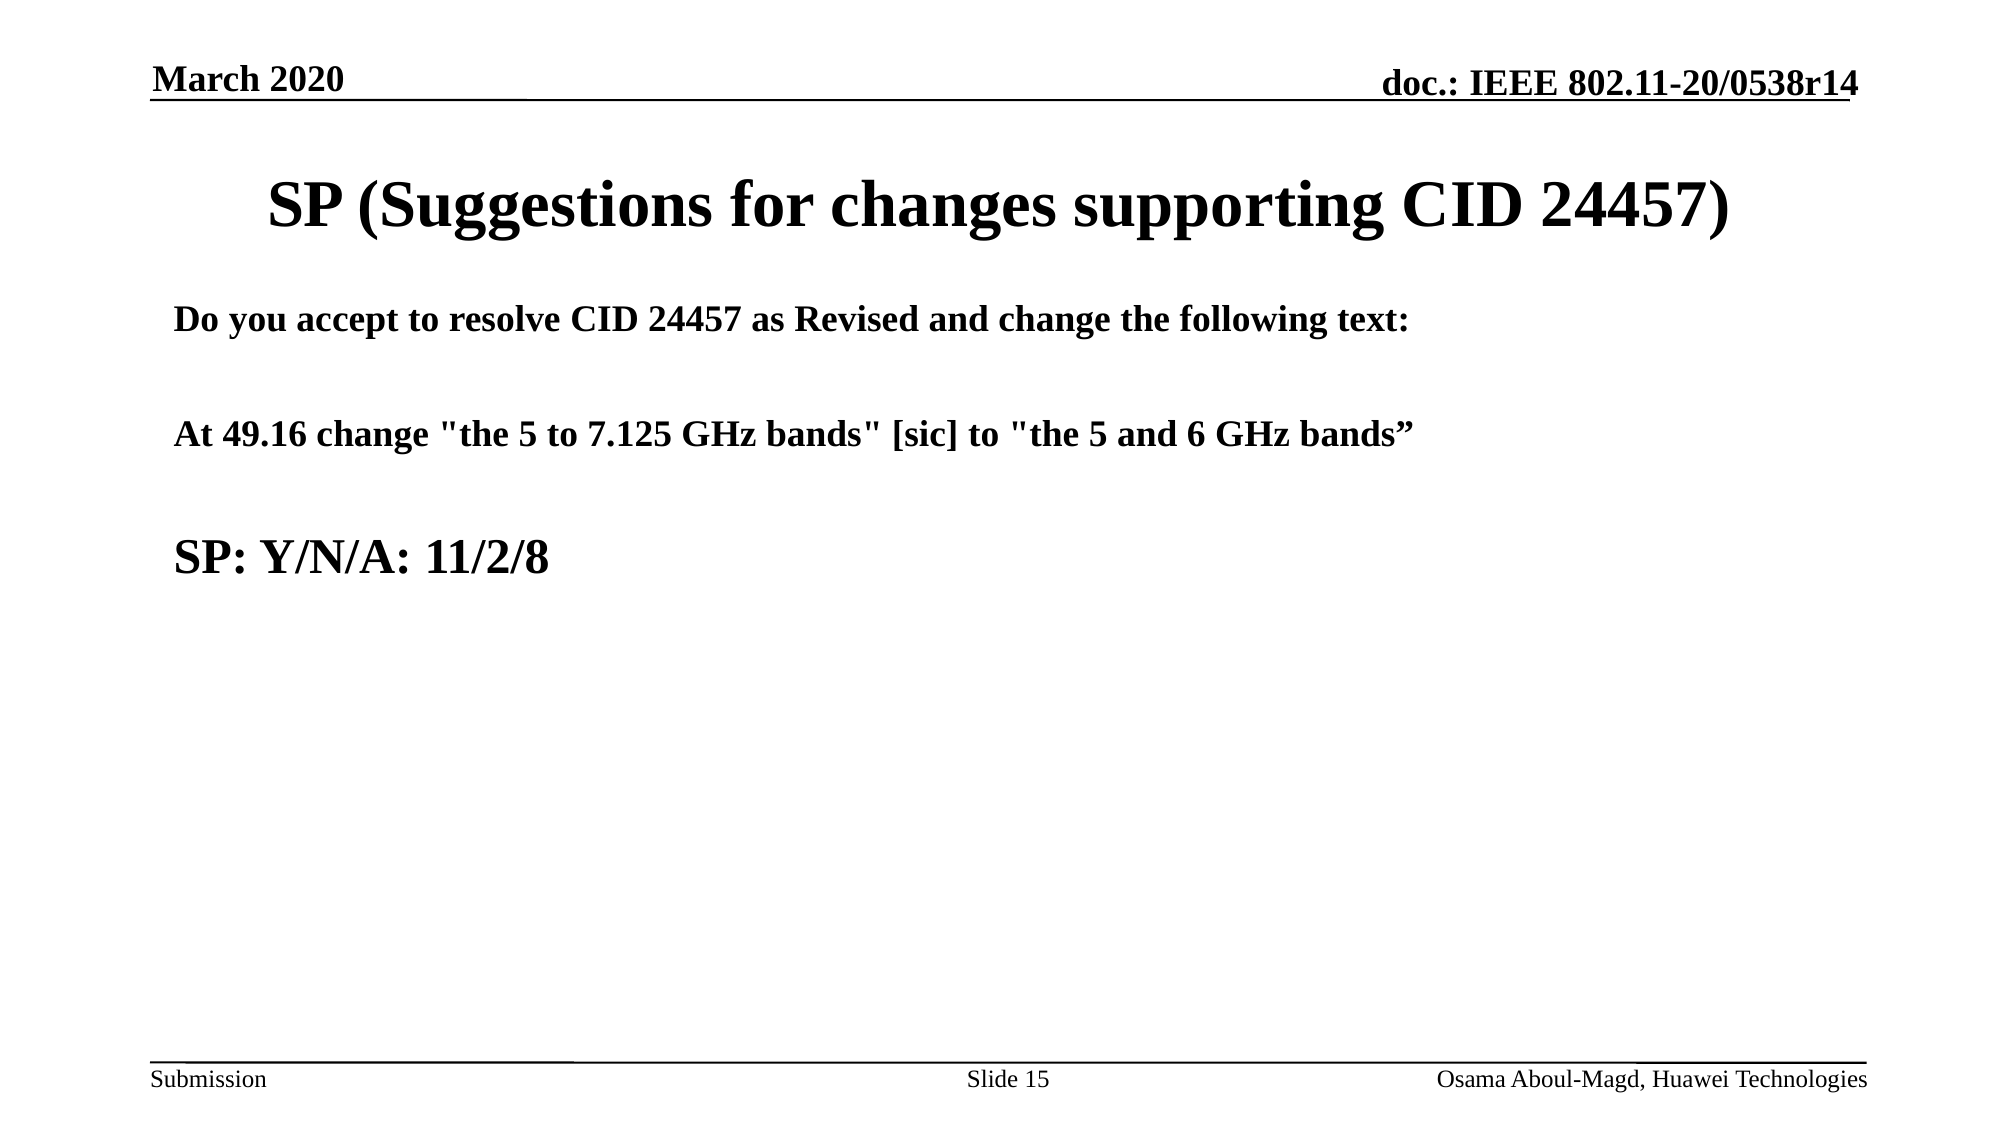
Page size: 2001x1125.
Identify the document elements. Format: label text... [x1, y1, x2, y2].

list Do you accept to resolve CID 24457 as Revised and change the following text: At 49.16 change "the 5 to 7.125 GHz bands" [sic] to "the 5 and 6 GHz bands” SP: Y/N/A: 11/2/8 [158, 285, 1859, 961]
title SP (Suggestions for changes supporting CID 24457) [149, 112, 1850, 288]
slide_number Slide 15 [950, 1061, 1067, 1123]
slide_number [152, 54, 563, 100]
footer Osama Aboul-Magd, Huawei Technologies [1171, 1061, 1869, 1093]
